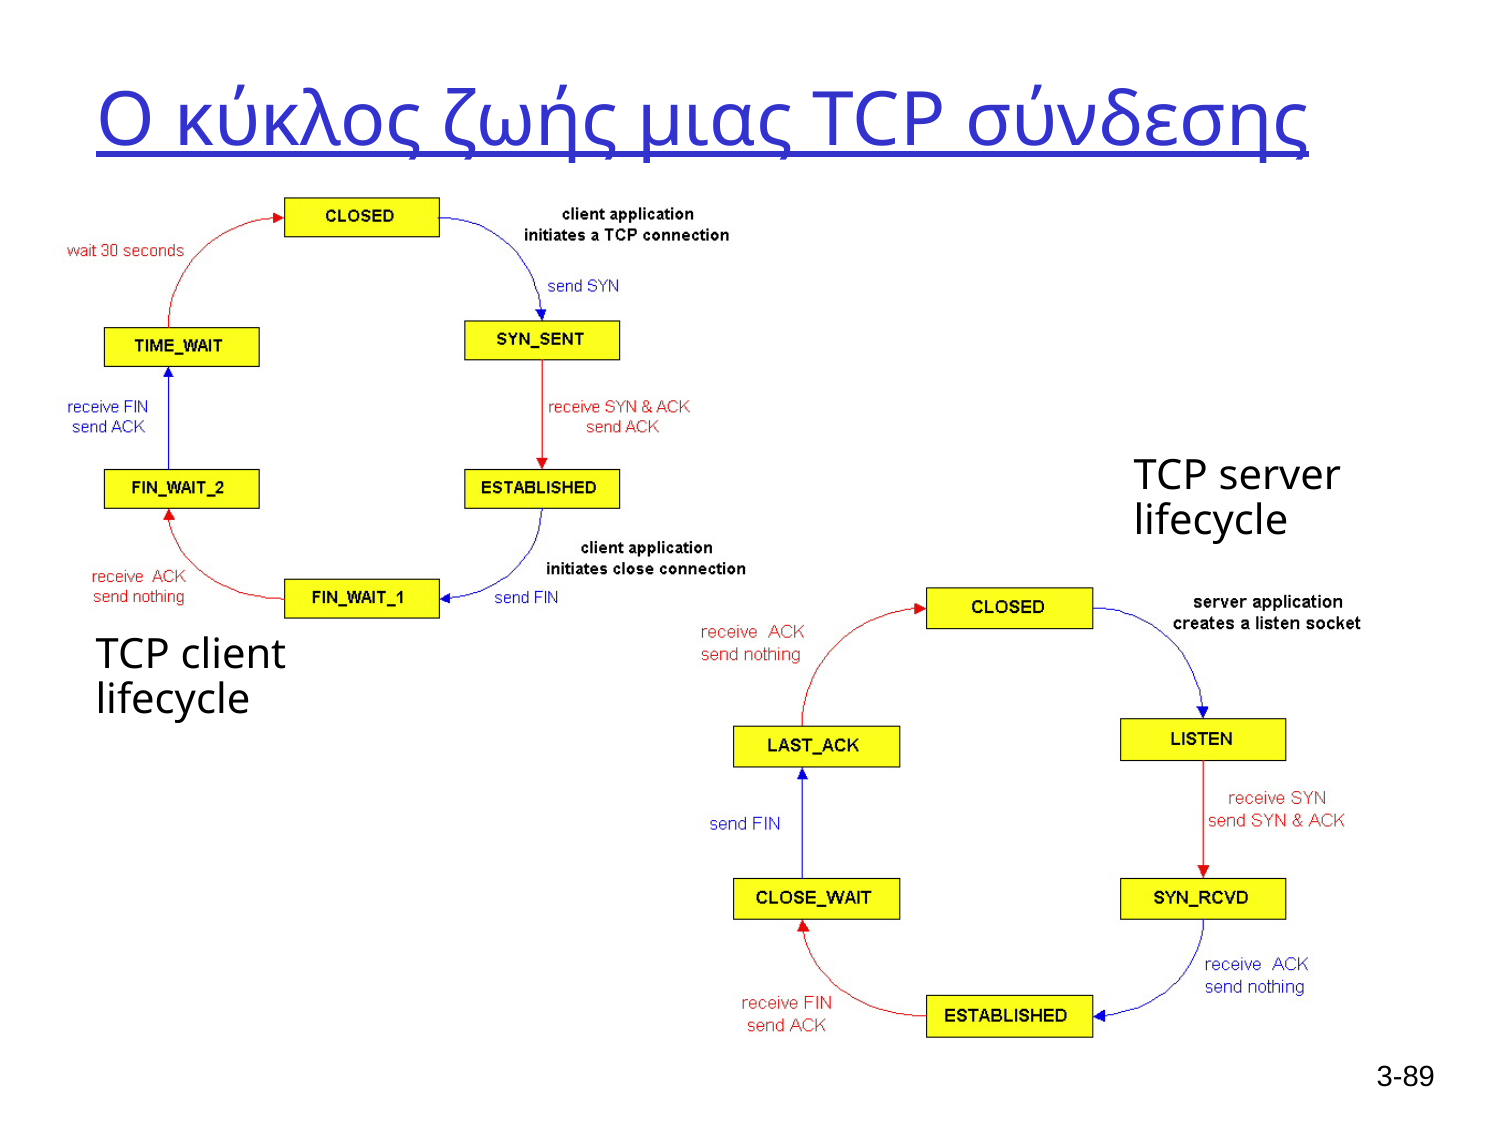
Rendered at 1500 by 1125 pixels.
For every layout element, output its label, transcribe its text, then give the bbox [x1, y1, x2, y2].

picture [0, 193, 1401, 1042]
slide_number 3-89 [1338, 1049, 1451, 1125]
title Ο κύκλος ζωής μιας TCP σύνδεσης [80, 21, 1357, 210]
text_box TCP client lifecycle [80, 629, 302, 730]
text_box TCP server lifecycle [1118, 446, 1357, 552]
